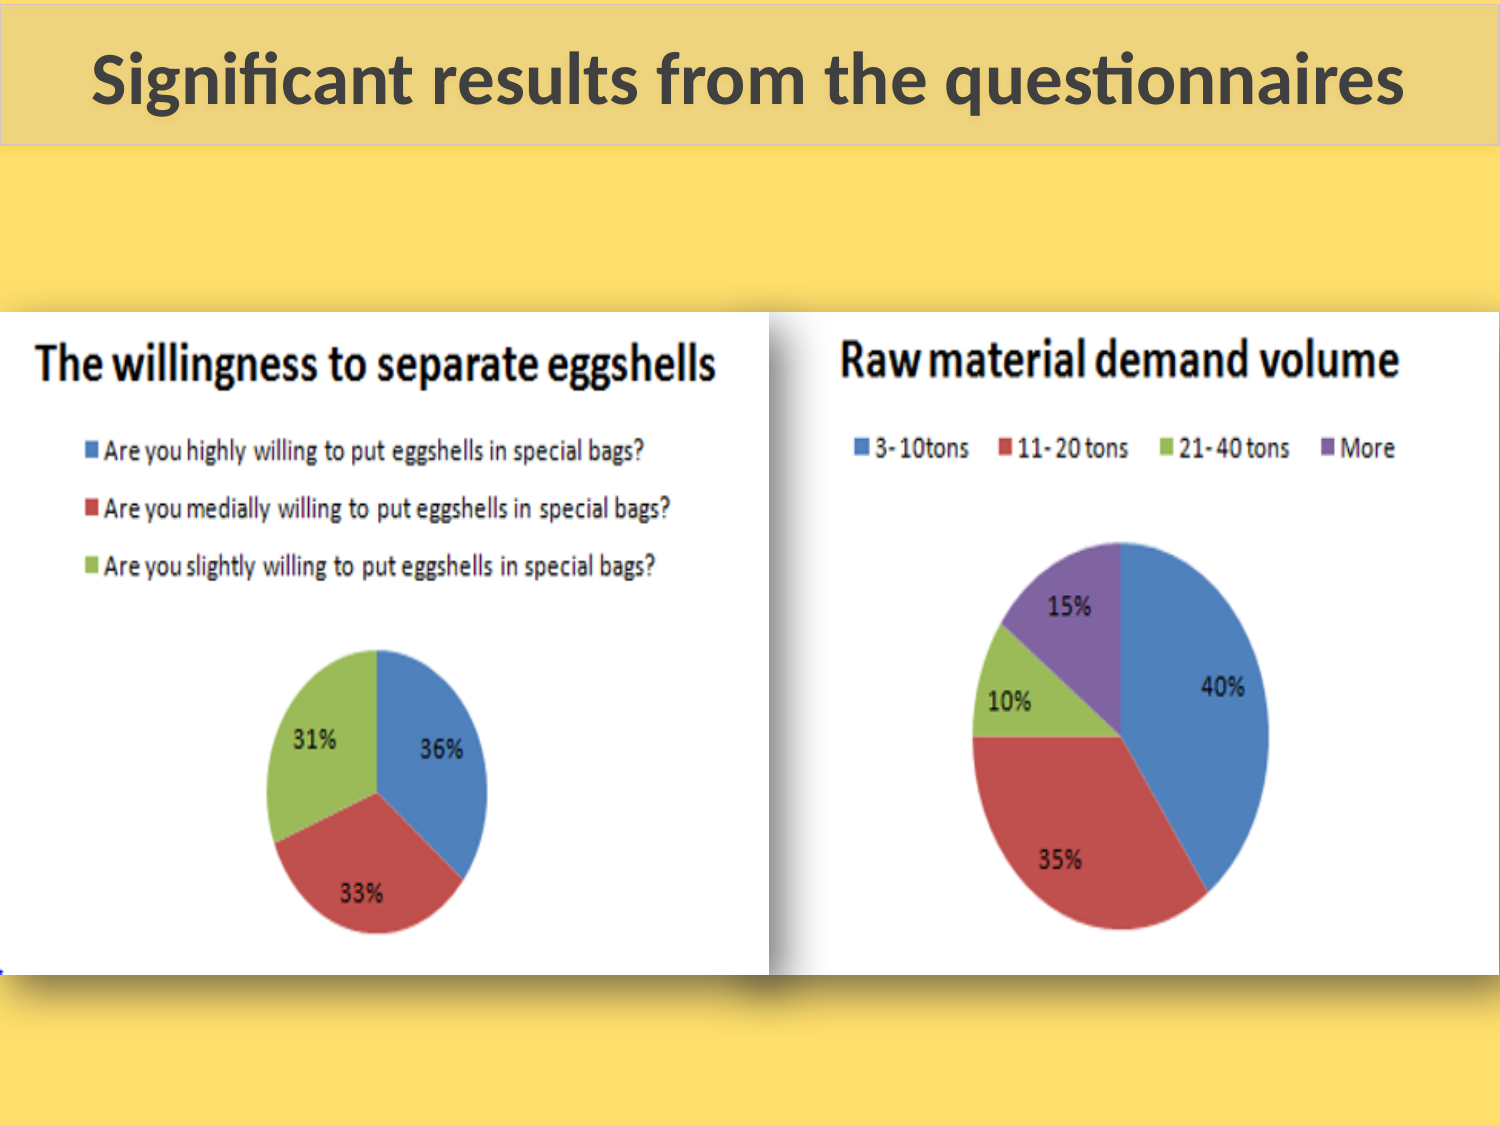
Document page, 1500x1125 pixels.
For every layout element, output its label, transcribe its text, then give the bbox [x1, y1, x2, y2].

picture [0, 312, 1500, 976]
text_box Significant results from the questionnaires [0, 4, 1500, 146]
